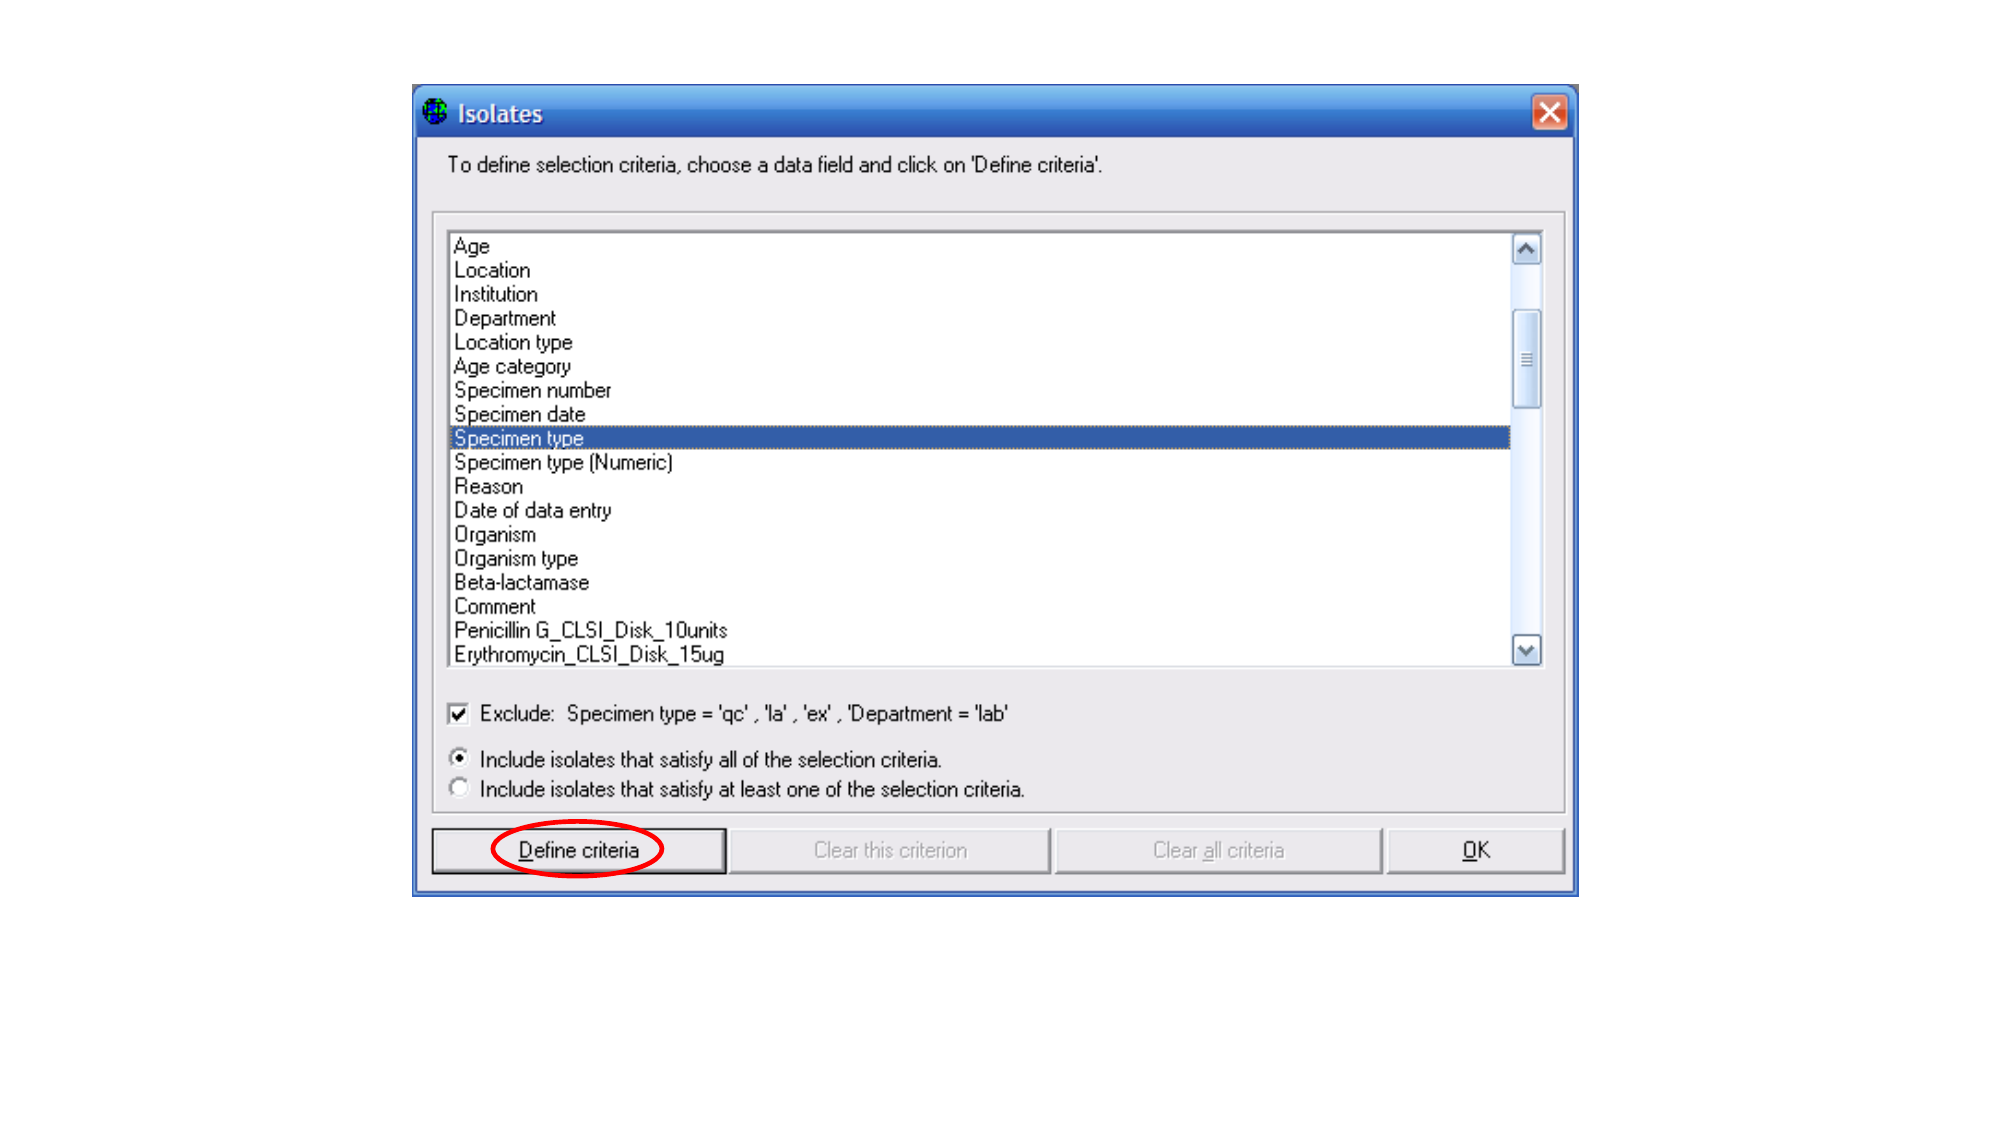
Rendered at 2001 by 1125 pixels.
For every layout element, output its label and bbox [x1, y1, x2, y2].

picture [412, 84, 1579, 897]
